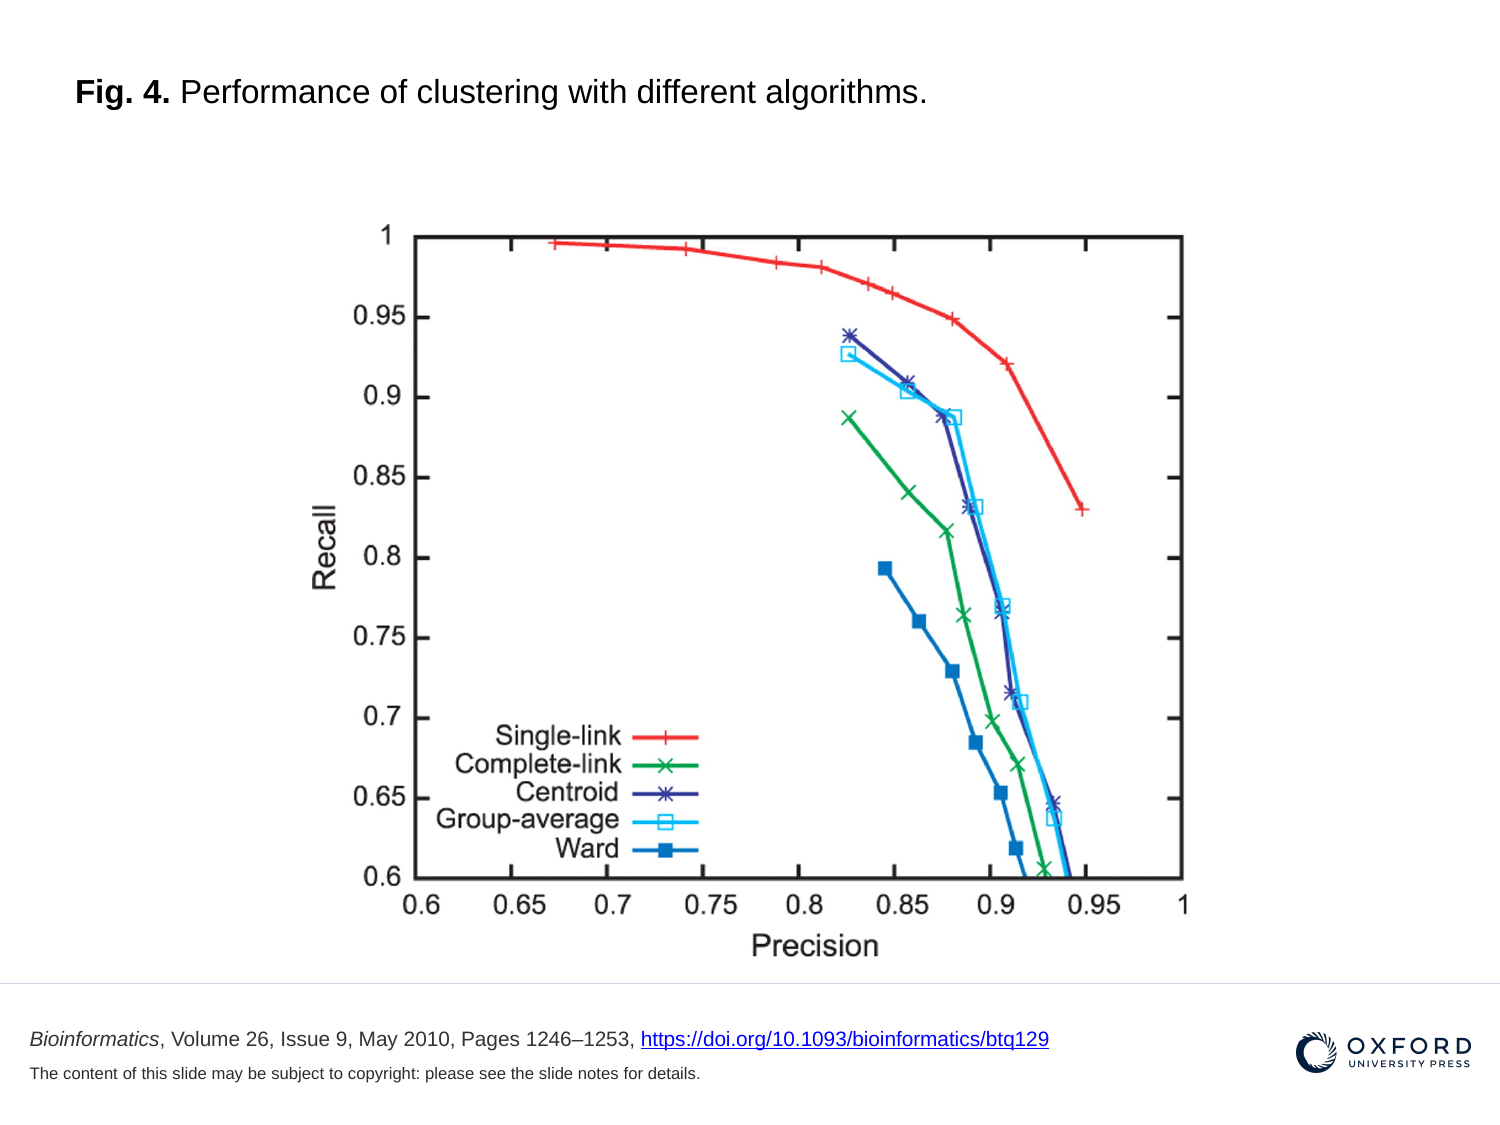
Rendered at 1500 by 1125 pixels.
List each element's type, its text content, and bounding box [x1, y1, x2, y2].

picture [312, 224, 1187, 957]
picture [1296, 1032, 1471, 1073]
footer Bioinformatics, Volume 26, Issue 9, May 2010, Pages 1246–1253, https://doi.org/10.1093/bioinformatics/btq129 The content of this slide may be subject to copyright: please see the slide notes for details. [0, 983, 1260, 1125]
title Fig. 4. Performance of clustering with different algorithms. [75, 69, 1078, 171]
